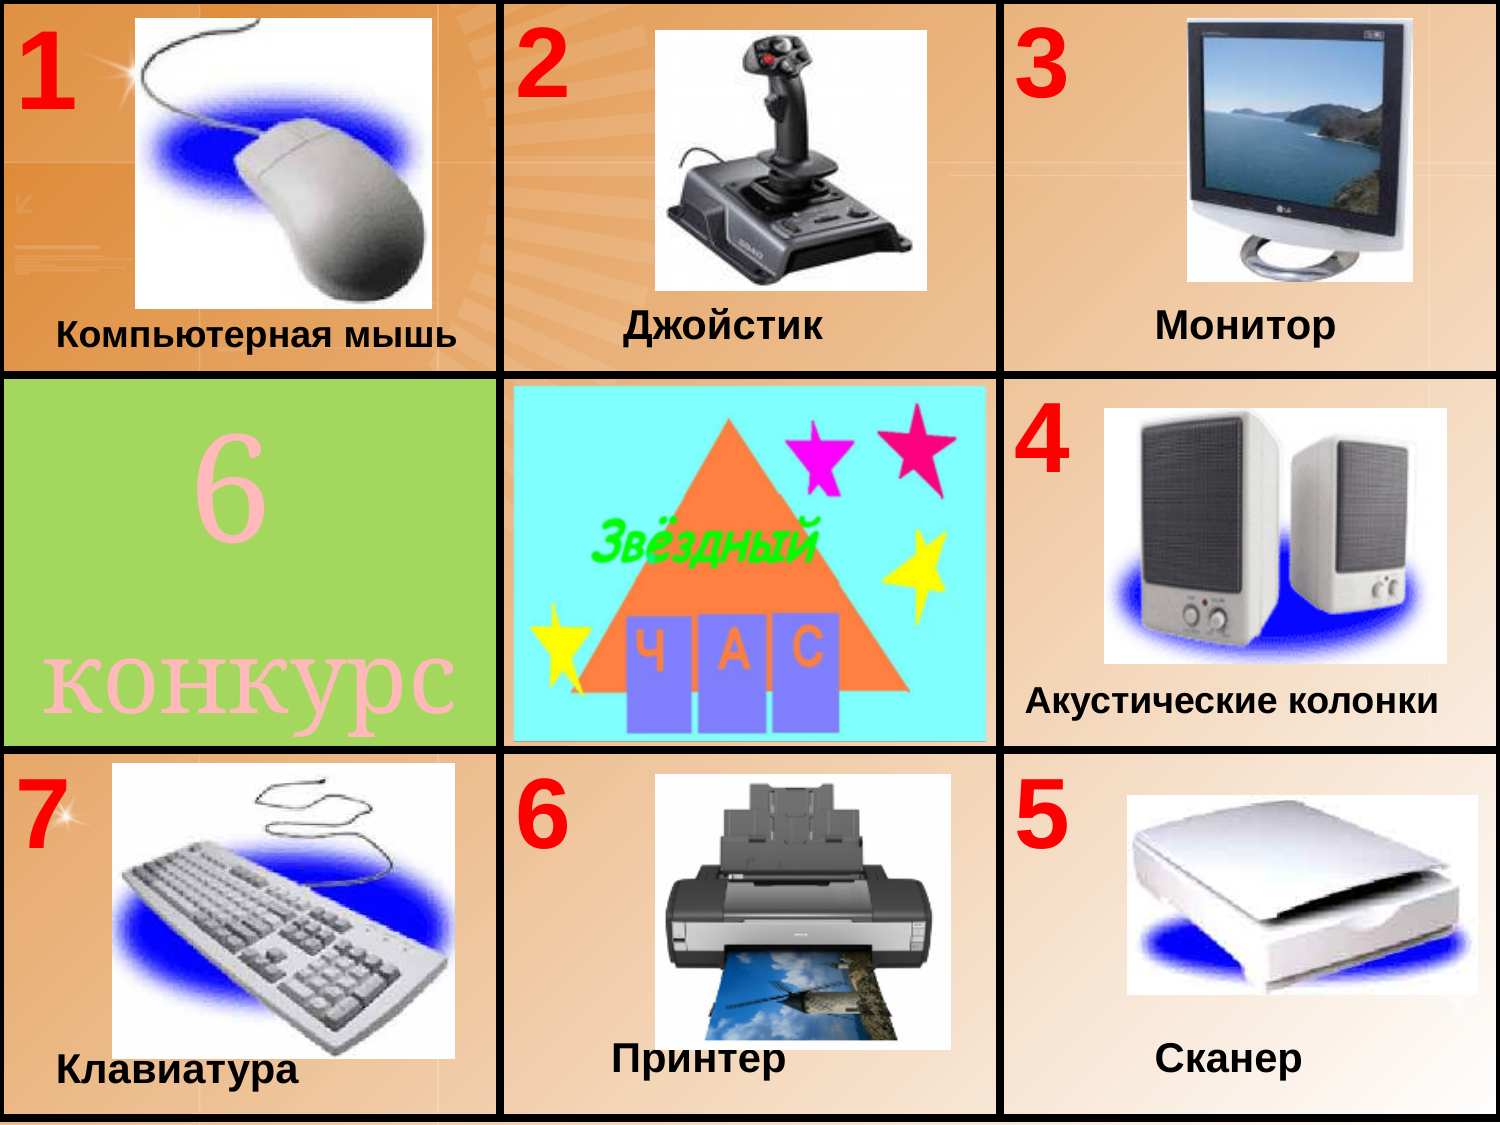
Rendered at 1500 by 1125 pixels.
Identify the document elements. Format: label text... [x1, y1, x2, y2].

picture [111, 763, 455, 1060]
table_cell 4 [1004, 379, 1496, 746]
table_header 3 [1004, 4, 1496, 371]
text_box Джойстик [608, 290, 951, 356]
table_header 2 [504, 4, 996, 371]
table_cell [504, 379, 996, 746]
picture [655, 774, 951, 1051]
table_cell 6 конкурс [4, 379, 496, 746]
text_box Принтер [596, 1023, 821, 1088]
table_cell 6 [504, 754, 996, 1114]
text_box Монитор [1139, 290, 1400, 356]
picture [1127, 794, 1478, 996]
table_cell 5 [1004, 754, 1496, 1114]
table_header 1 [4, 4, 496, 371]
picture [513, 385, 987, 746]
picture [1186, 18, 1413, 283]
picture [1104, 408, 1448, 664]
text_box Клавиатура [41, 1034, 349, 1100]
text_box Акустические колонки [1009, 668, 1500, 729]
picture [135, 18, 432, 310]
text_box Сканер [1139, 1023, 1459, 1088]
picture [655, 30, 928, 292]
table_cell 7 [4, 754, 496, 1114]
text_box Компьютерная мышь [41, 302, 479, 363]
